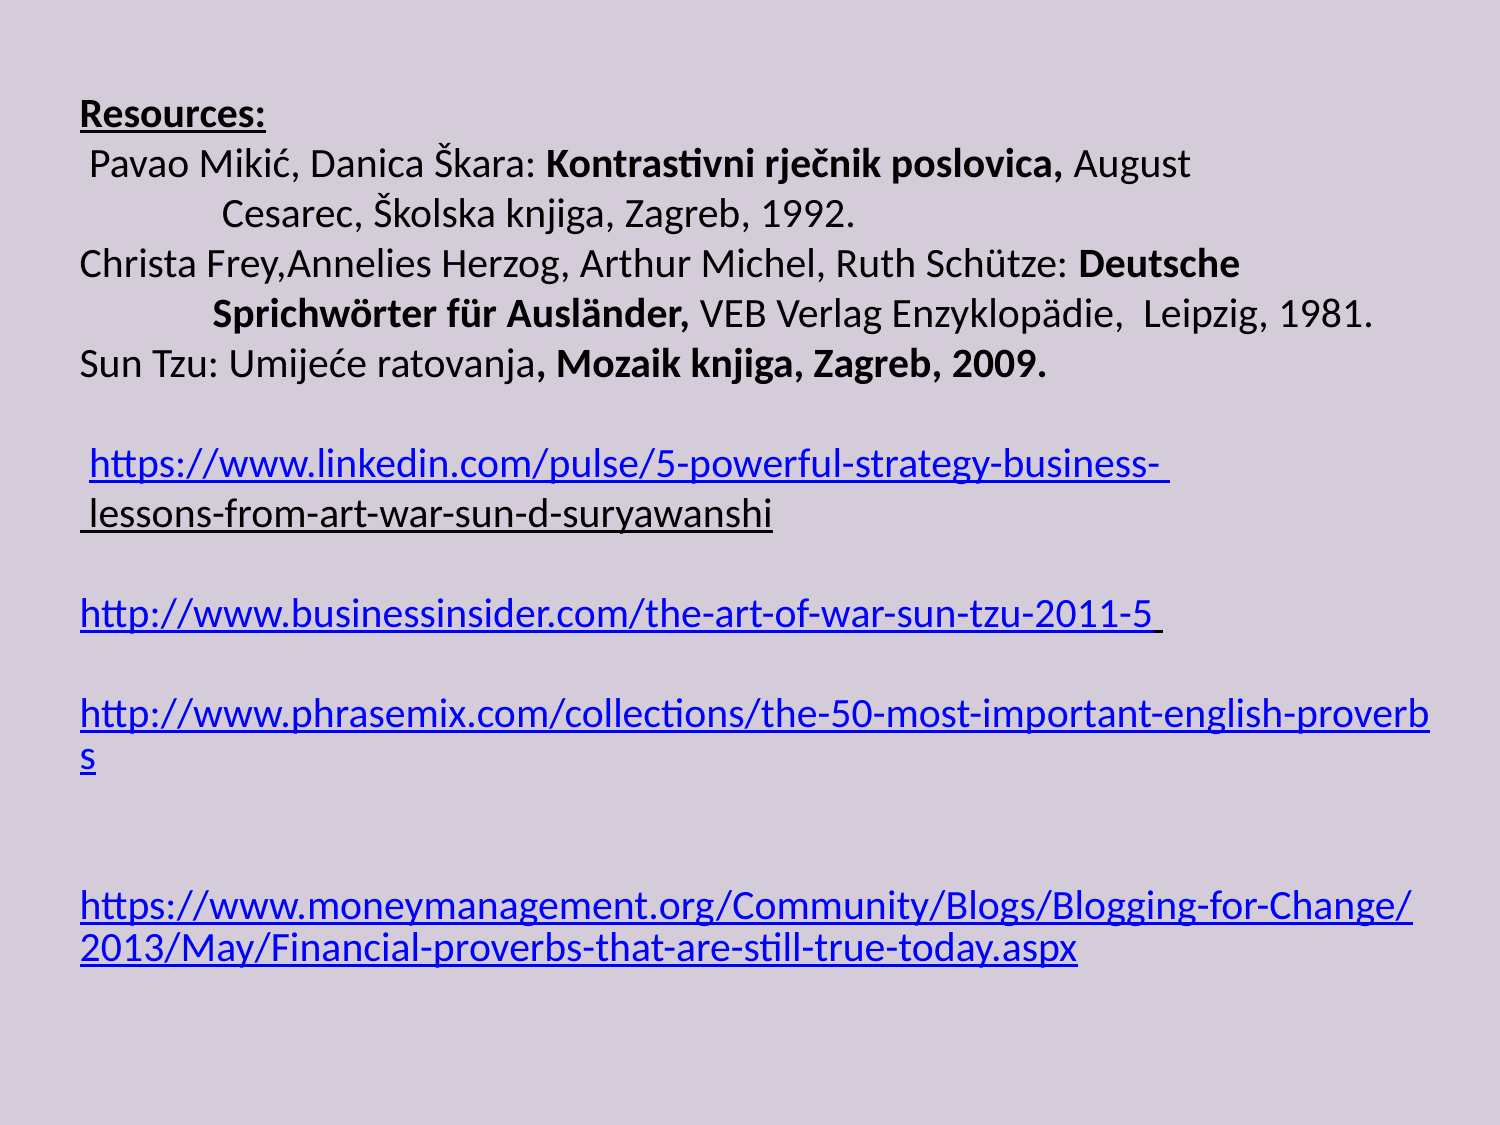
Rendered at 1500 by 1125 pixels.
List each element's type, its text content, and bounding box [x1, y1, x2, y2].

text_box Resources: Pavao Mikić, Danica Škara: Kontrastivni rječnik poslovica, August Cesarec, Školska knjiga, Zagreb, 1992. Christa Frey,Annelies Herzog, Arthur Michel, Ruth Schütze: Deutsche Sprichwörter für Ausländer, VEB Verlag Enzyklopädie, Leipzig, 1981. Sun Tzu: Umijeće ratovanja, Mozaik knjiga, Zagreb, 2009. https://www.linkedin.com/pulse/5-powerful-strategy-business- lessons-from-art-war-sun-d-suryawanshi http://www.businessinsider.com/the-art-of-war-sun-tzu-2011-5 http://www.phrasemix.com/collections/the-50-most-important-english-proverbs https://www.moneymanagement.org/Community/Blogs/Blogging-for-Change/2013/May/Financial-proverbs-that-are-still-true-today.aspx [64, 78, 1447, 1125]
